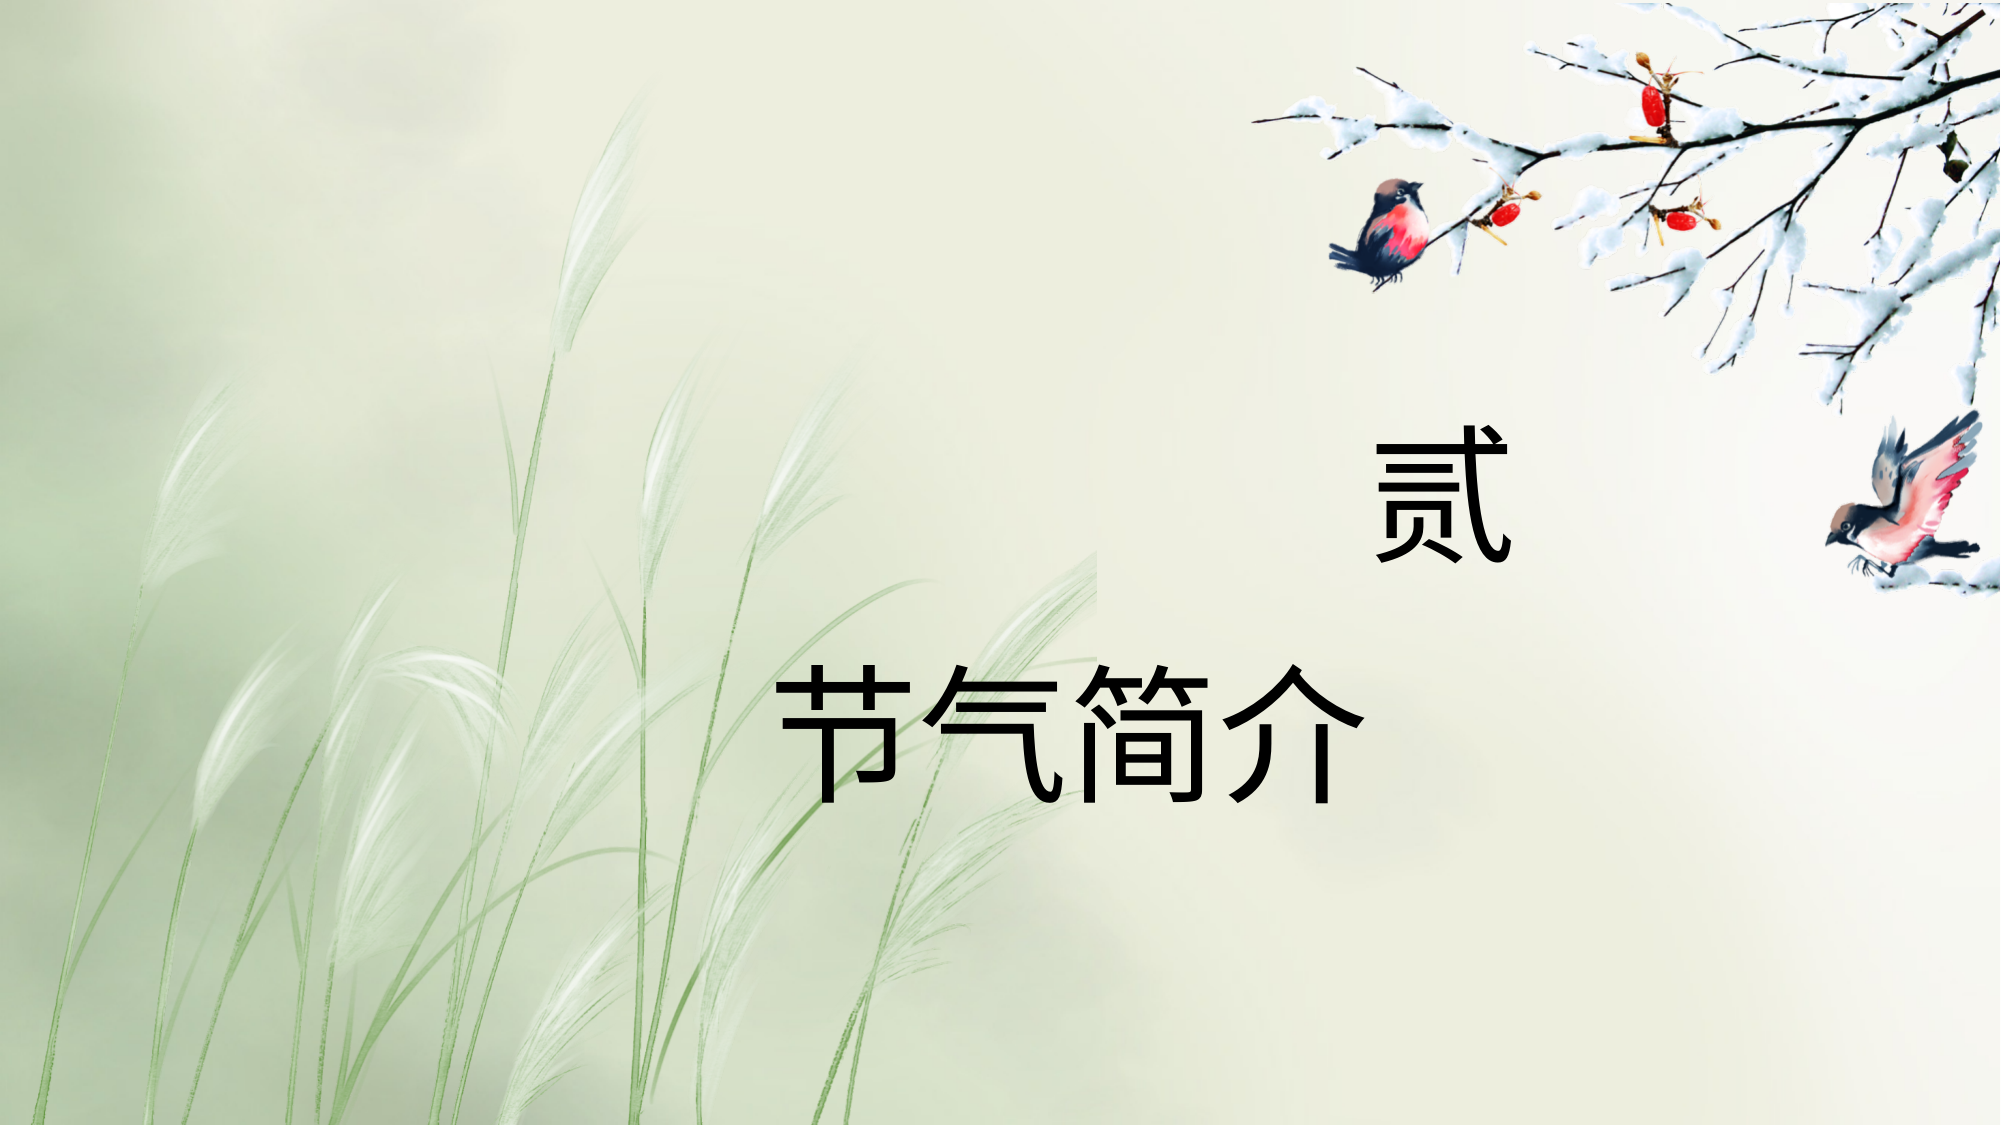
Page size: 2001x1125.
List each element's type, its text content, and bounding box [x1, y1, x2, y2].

text_box 节气简介 [1097, 634, 1537, 830]
picture [0, 0, 2001, 1125]
